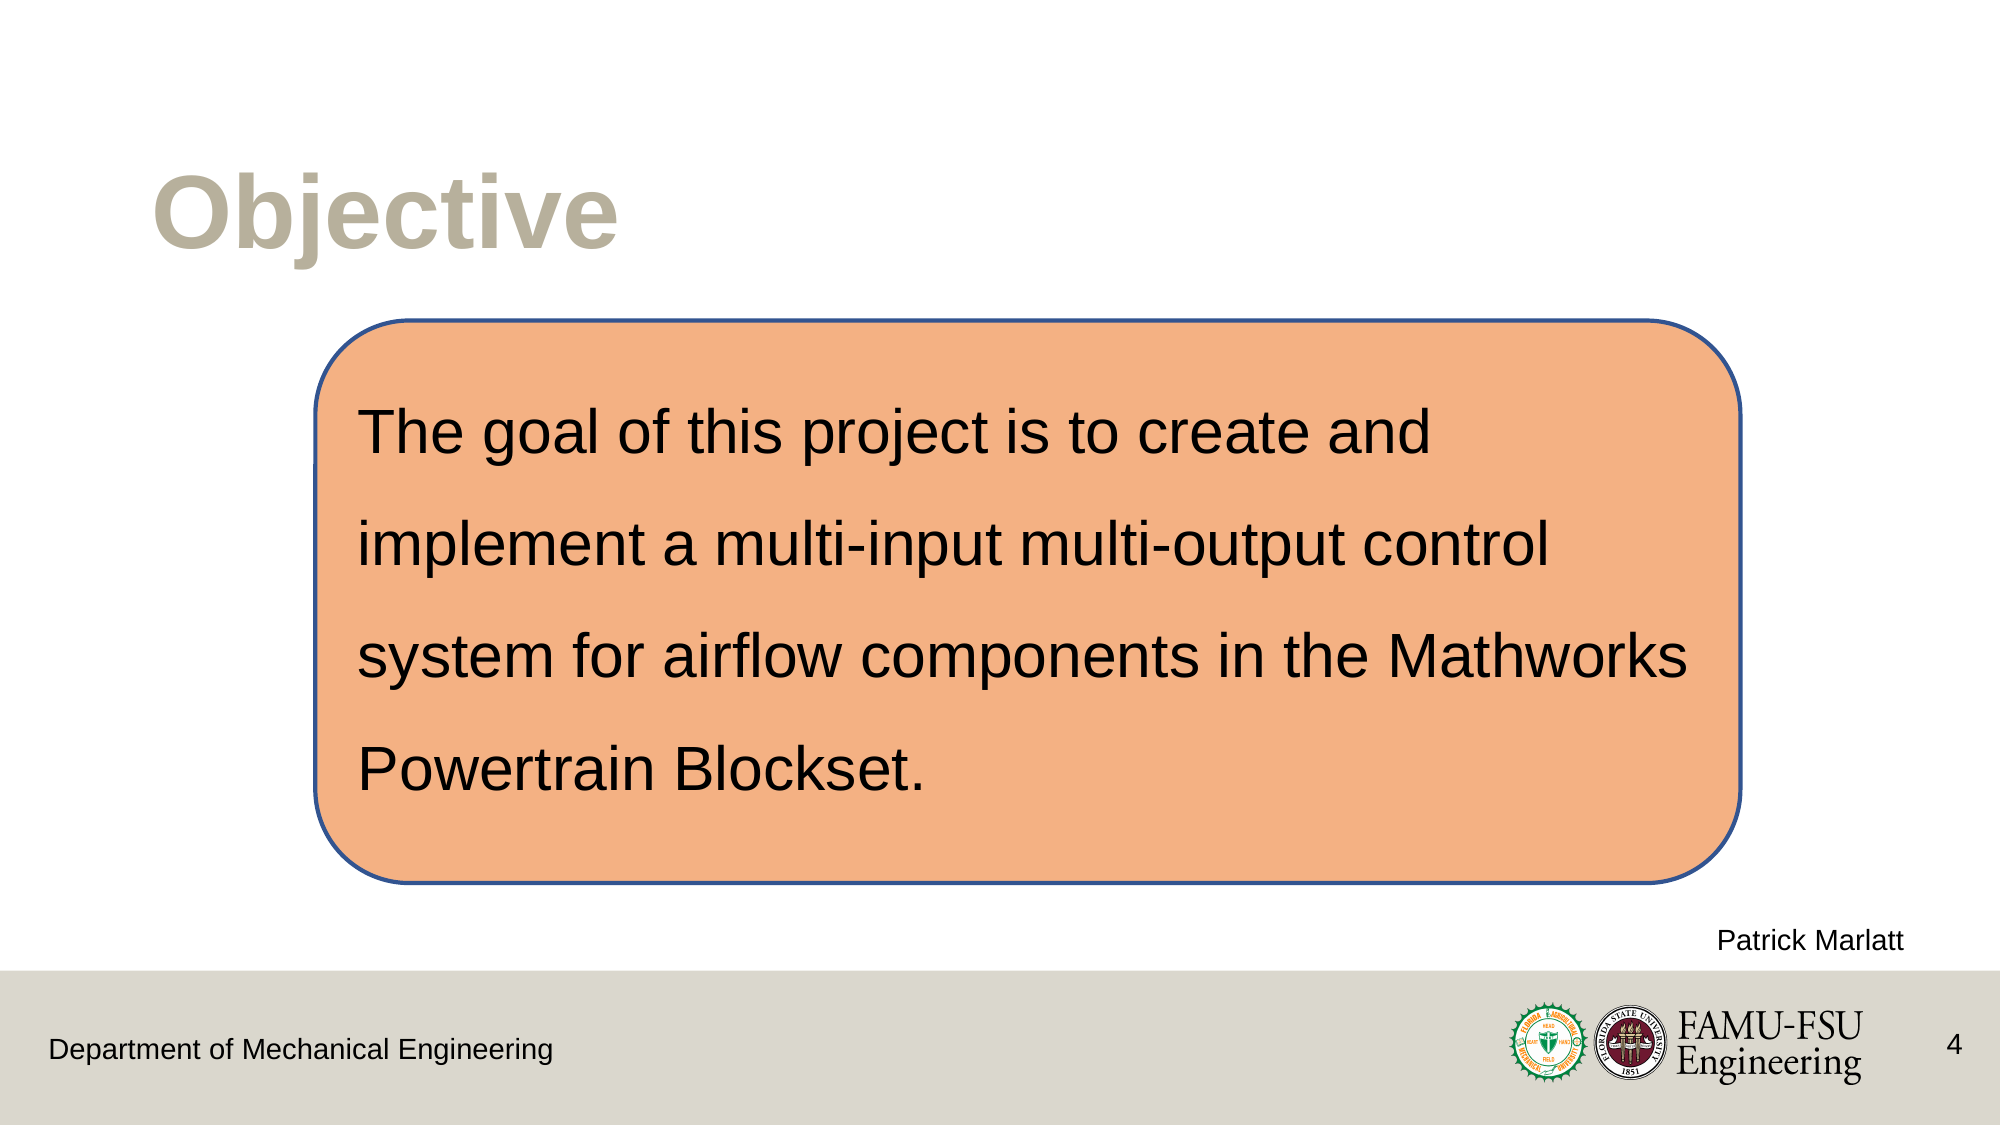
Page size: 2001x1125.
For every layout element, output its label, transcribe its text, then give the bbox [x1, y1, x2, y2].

slide_number 4 [1862, 1017, 1978, 1078]
text_box Patrick Marlatt [1701, 917, 2000, 969]
text_box The goal of this project is to create and implement a multi-input multi-output control system for airflow components in the Mathworks Powertrain Blockset. [313, 318, 1743, 886]
picture [1509, 1002, 1863, 1085]
title Objective [136, 113, 1862, 279]
